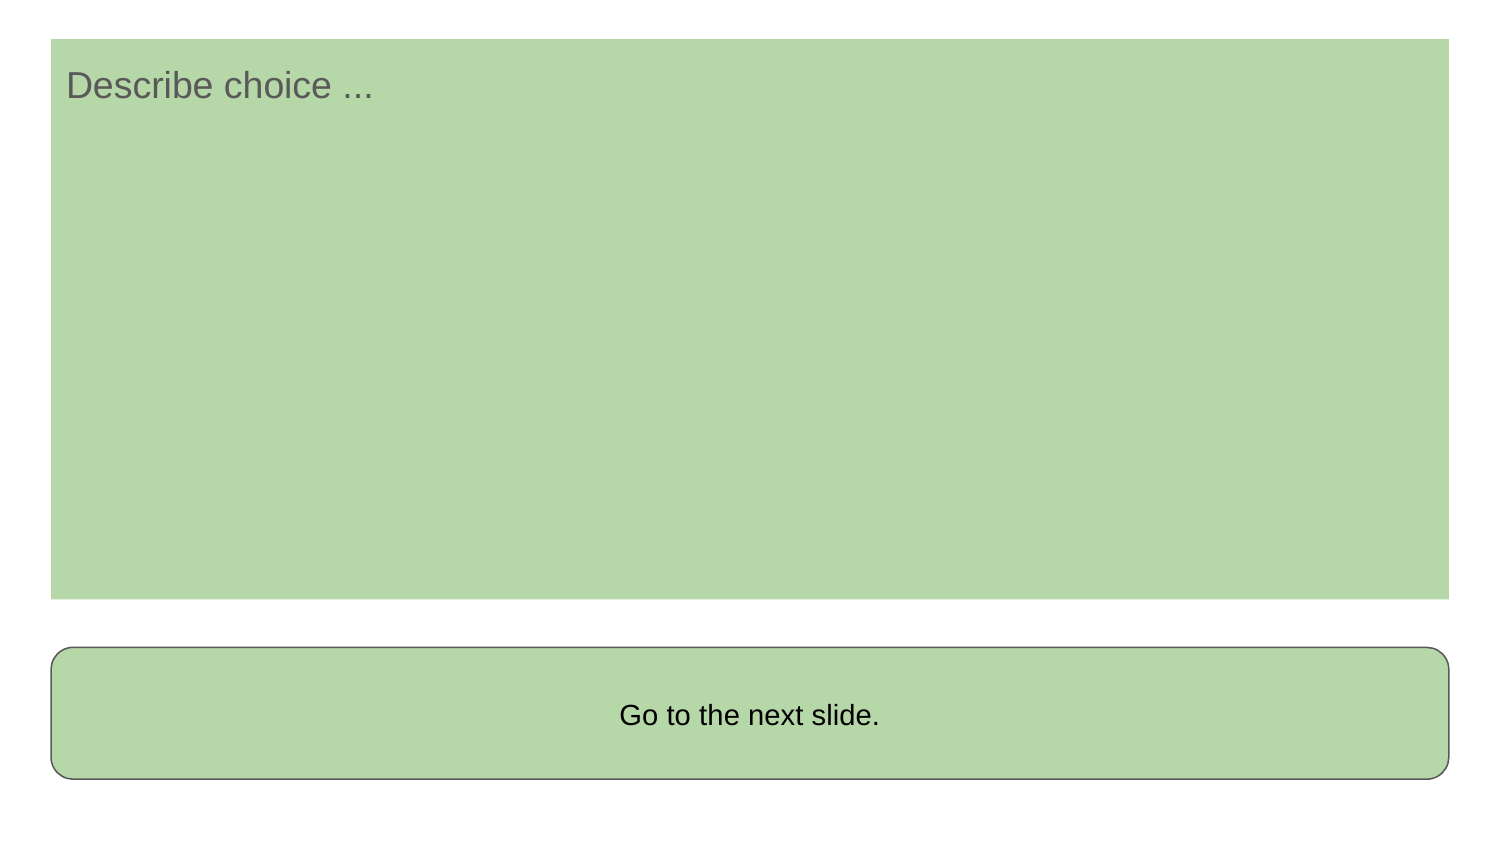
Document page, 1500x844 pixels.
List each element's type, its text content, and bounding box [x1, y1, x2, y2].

text_box Go to the next slide. [51, 647, 1449, 780]
list Describe choice ... [51, 39, 1449, 600]
